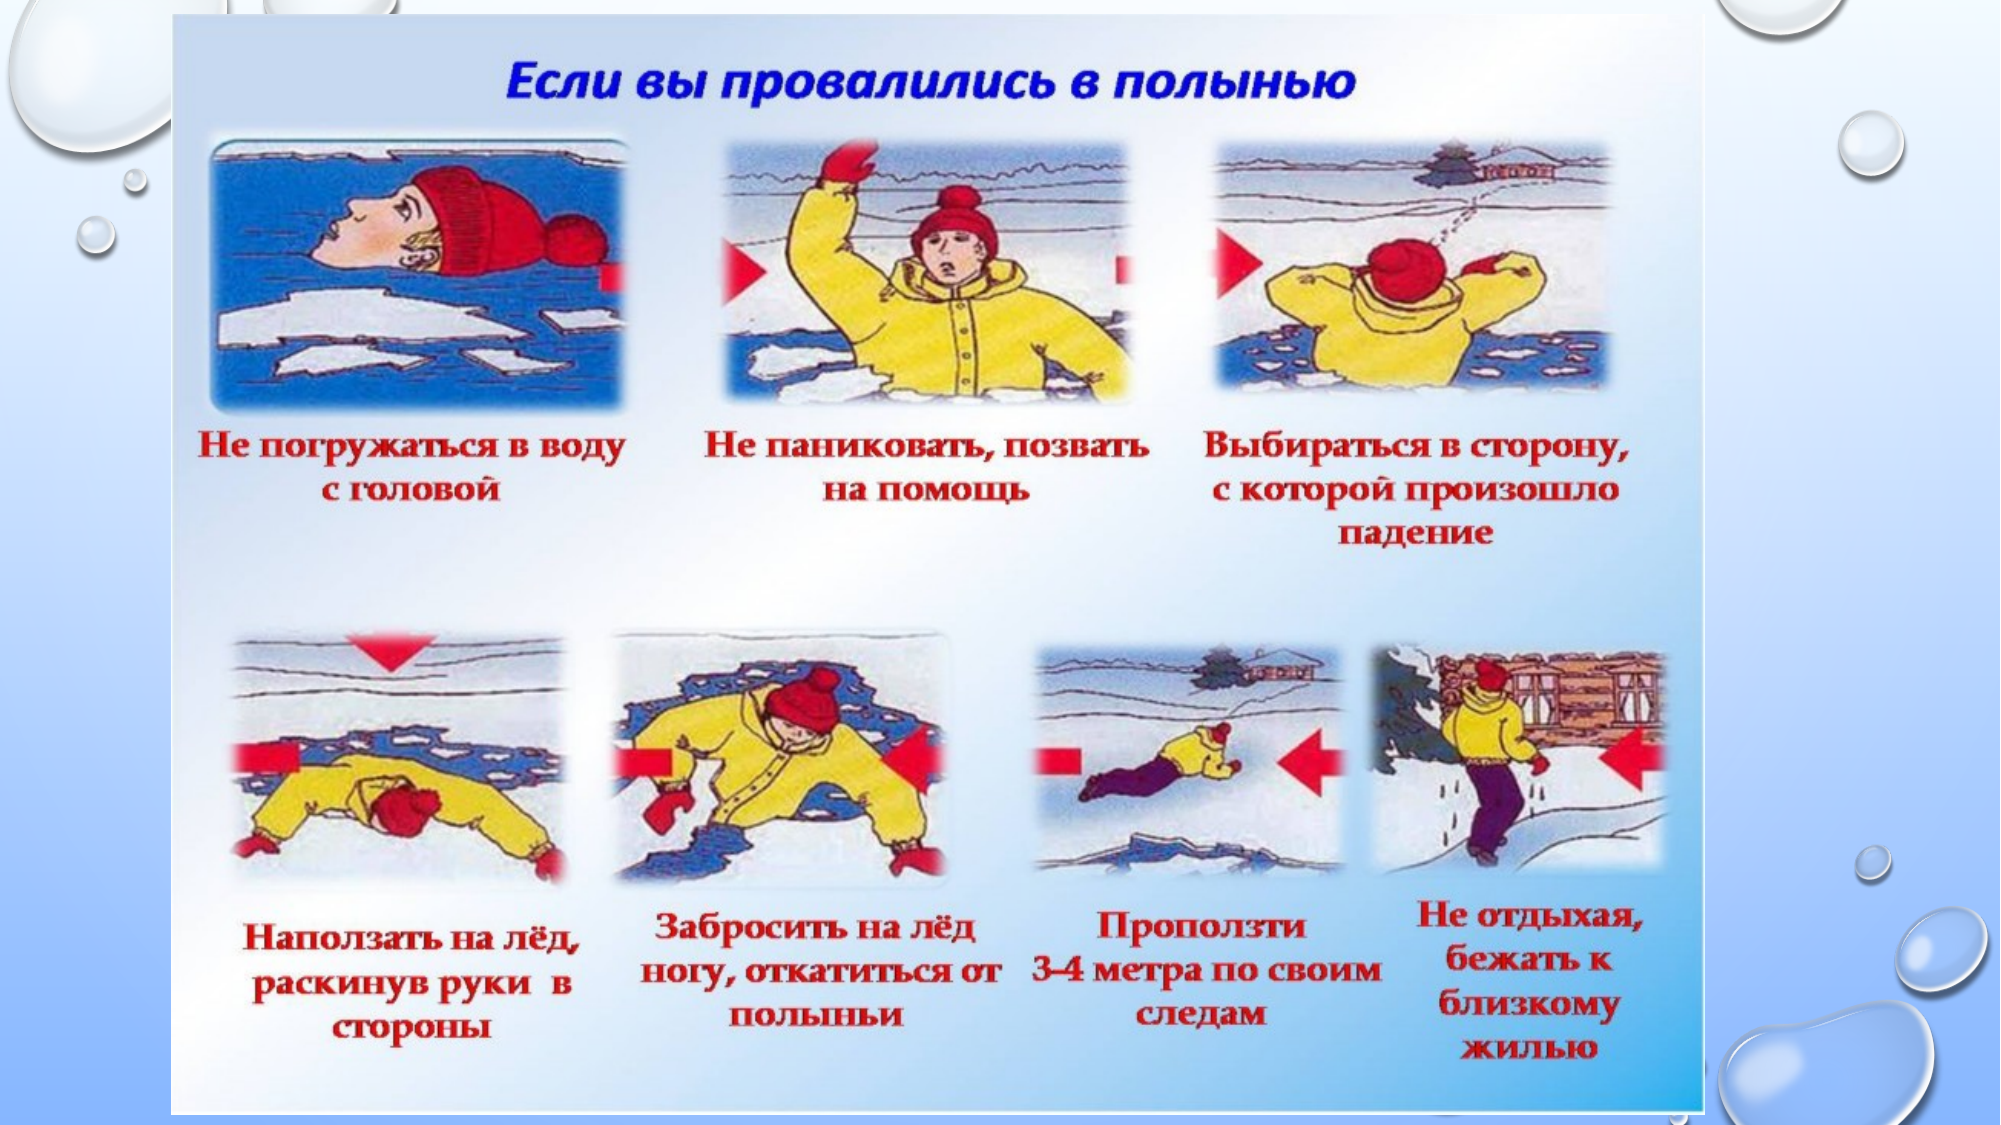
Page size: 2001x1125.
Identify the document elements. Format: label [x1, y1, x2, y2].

picture [0, 0, 2000, 1125]
list [171, 14, 1705, 1116]
